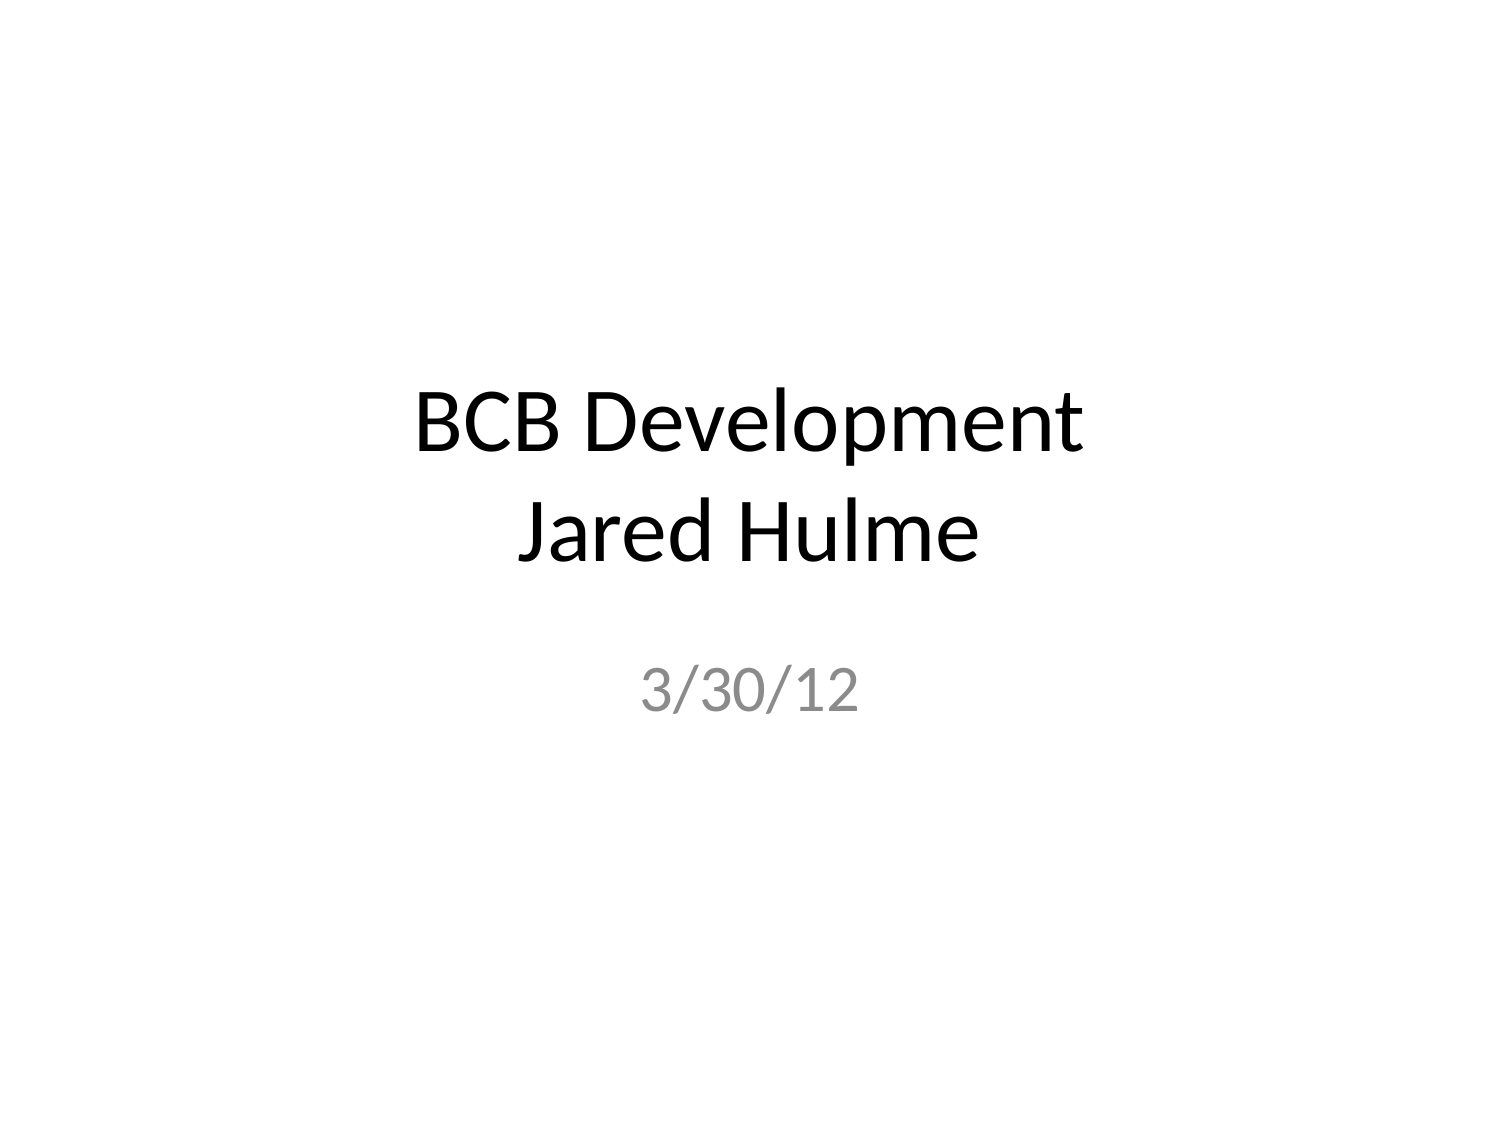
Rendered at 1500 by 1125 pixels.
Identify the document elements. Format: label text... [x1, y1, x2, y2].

subtitle 3/30/12 [225, 637, 1275, 925]
title BCB Development Jared Hulme [112, 349, 1388, 591]
